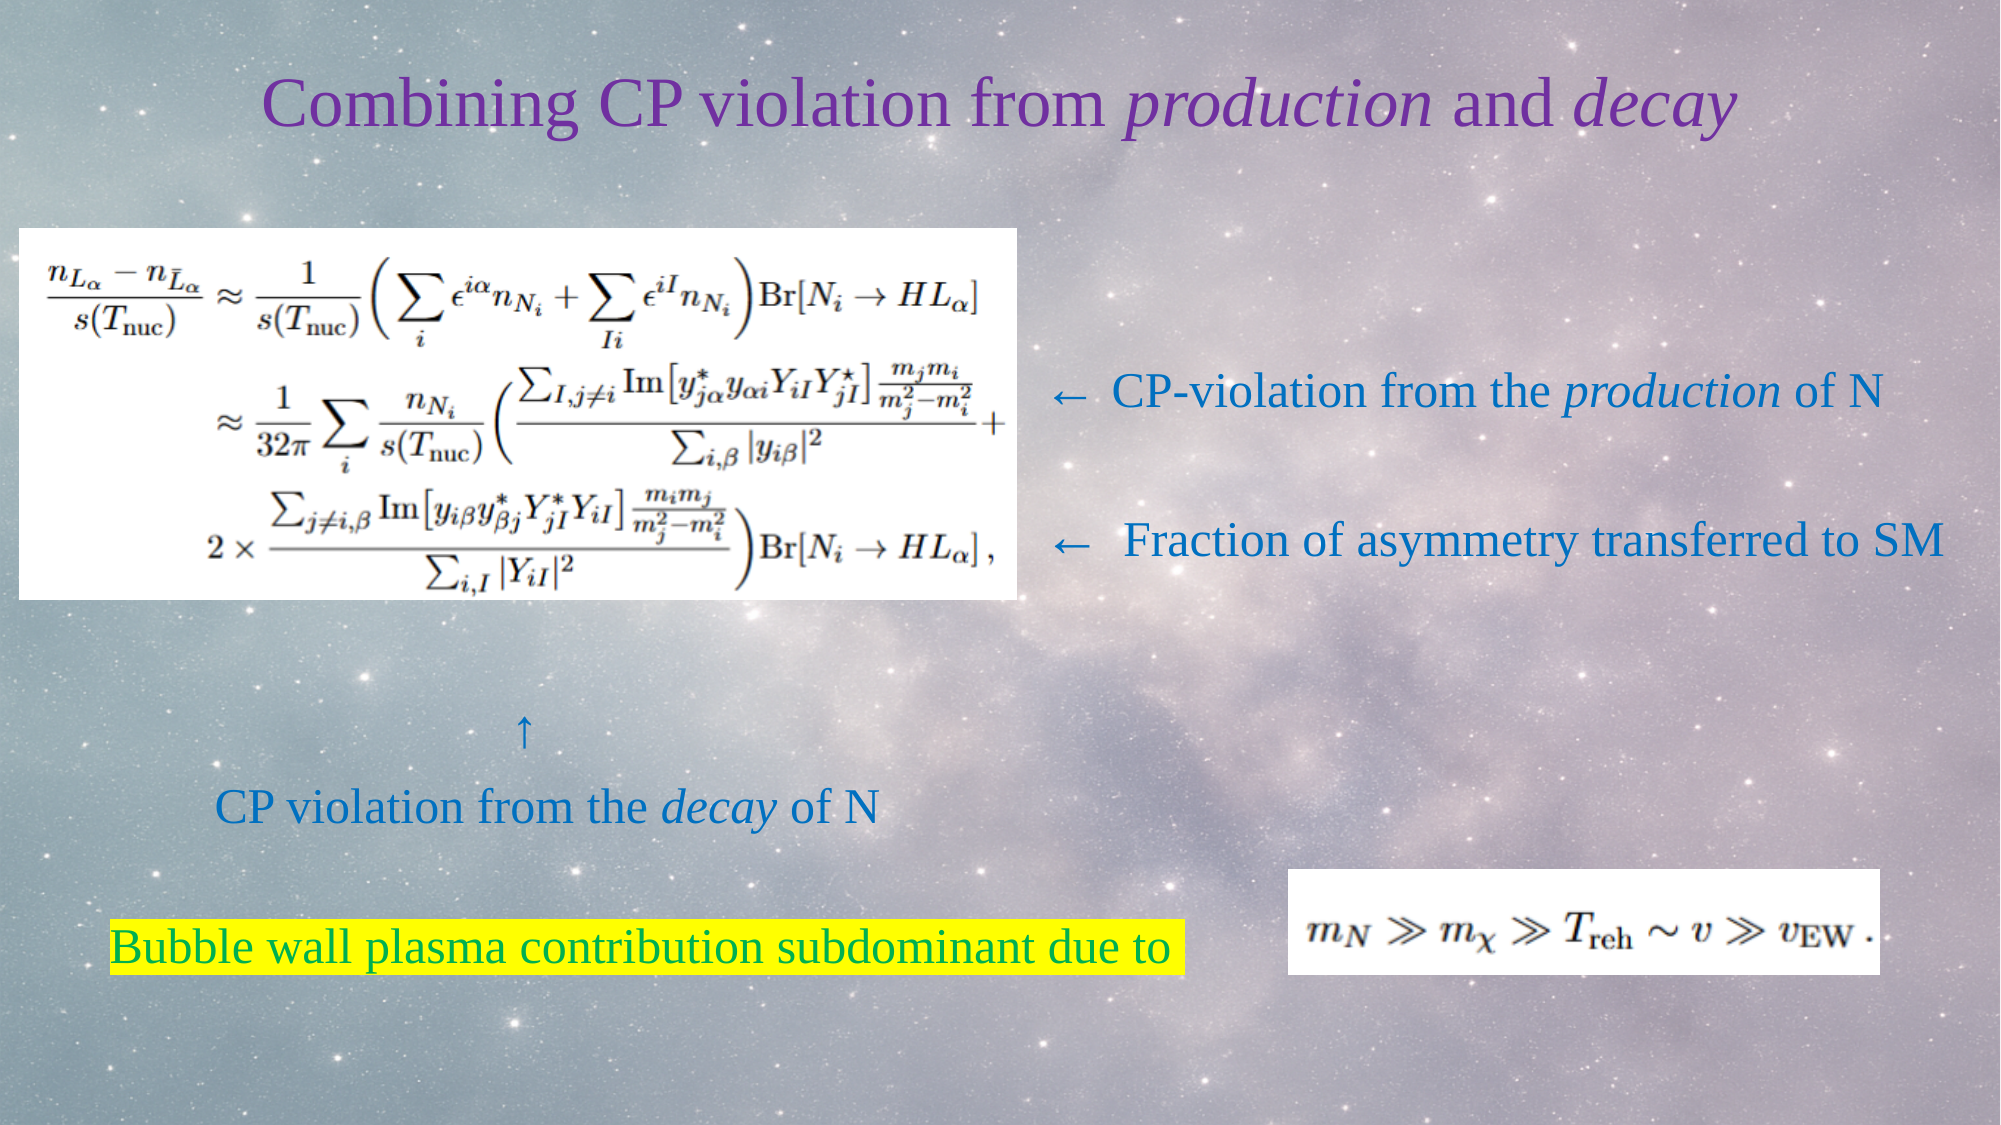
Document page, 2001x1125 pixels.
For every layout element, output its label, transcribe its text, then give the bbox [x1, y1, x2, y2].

list Combining CP violation from production and decay ← CP-violation from the production of N ← Fraction of asymmetry transferred to SM ↑ CP violation from the decay of N Bubble wall plasma contribution subdominant due to [0, 58, 2000, 1097]
picture [0, 0, 2001, 1125]
picture [19, 227, 1017, 601]
picture [1288, 869, 1880, 975]
